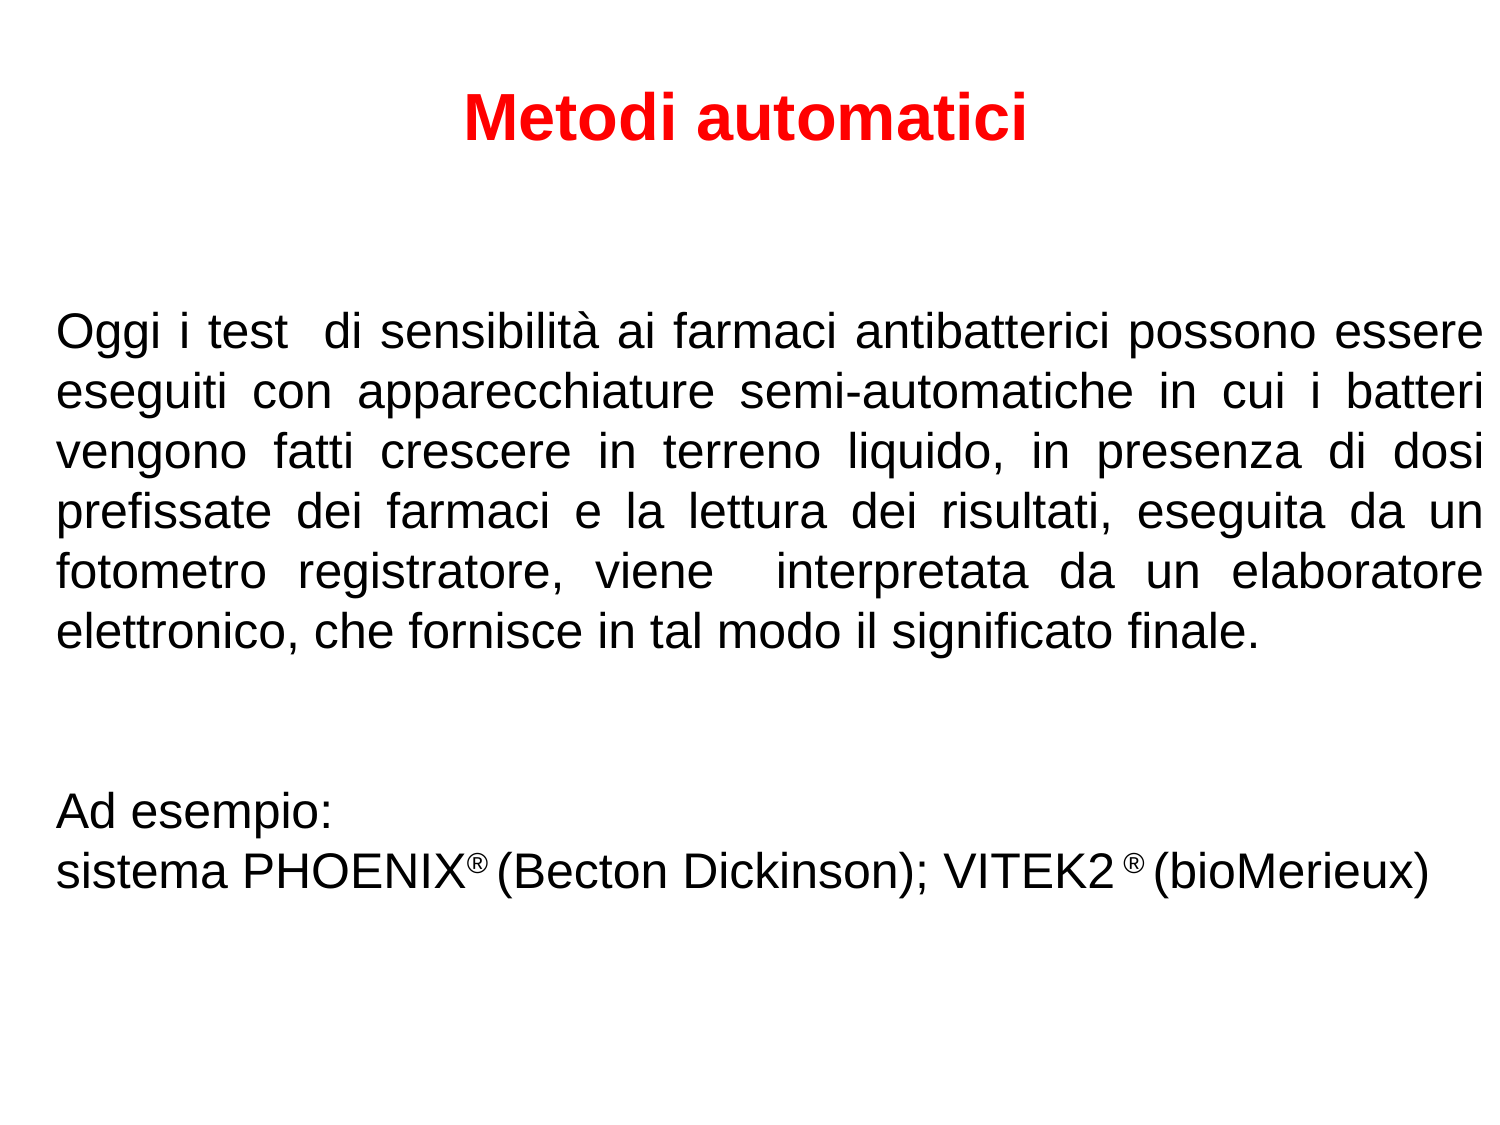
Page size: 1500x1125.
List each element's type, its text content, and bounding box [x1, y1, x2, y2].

text_box Metodi automatici [448, 65, 1051, 161]
text_box Oggi i test di sensibilità ai farmaci antibatterici possono essere eseguiti con apparecchiature semi-automatiche in cui i batteri vengono fatti crescere in terreno liquido, in presenza di dosi prefissate dei farmaci e la lettura dei risultati, eseguita da un fotometro registratore, viene interpretata da un elaboratore elettronico, che fornisce in tal modo il significato finale. Ad esempio: sistema PHOENIX® (Becton Dickinson); VITEK2 ® (bioMerieux) [41, 290, 1500, 906]
